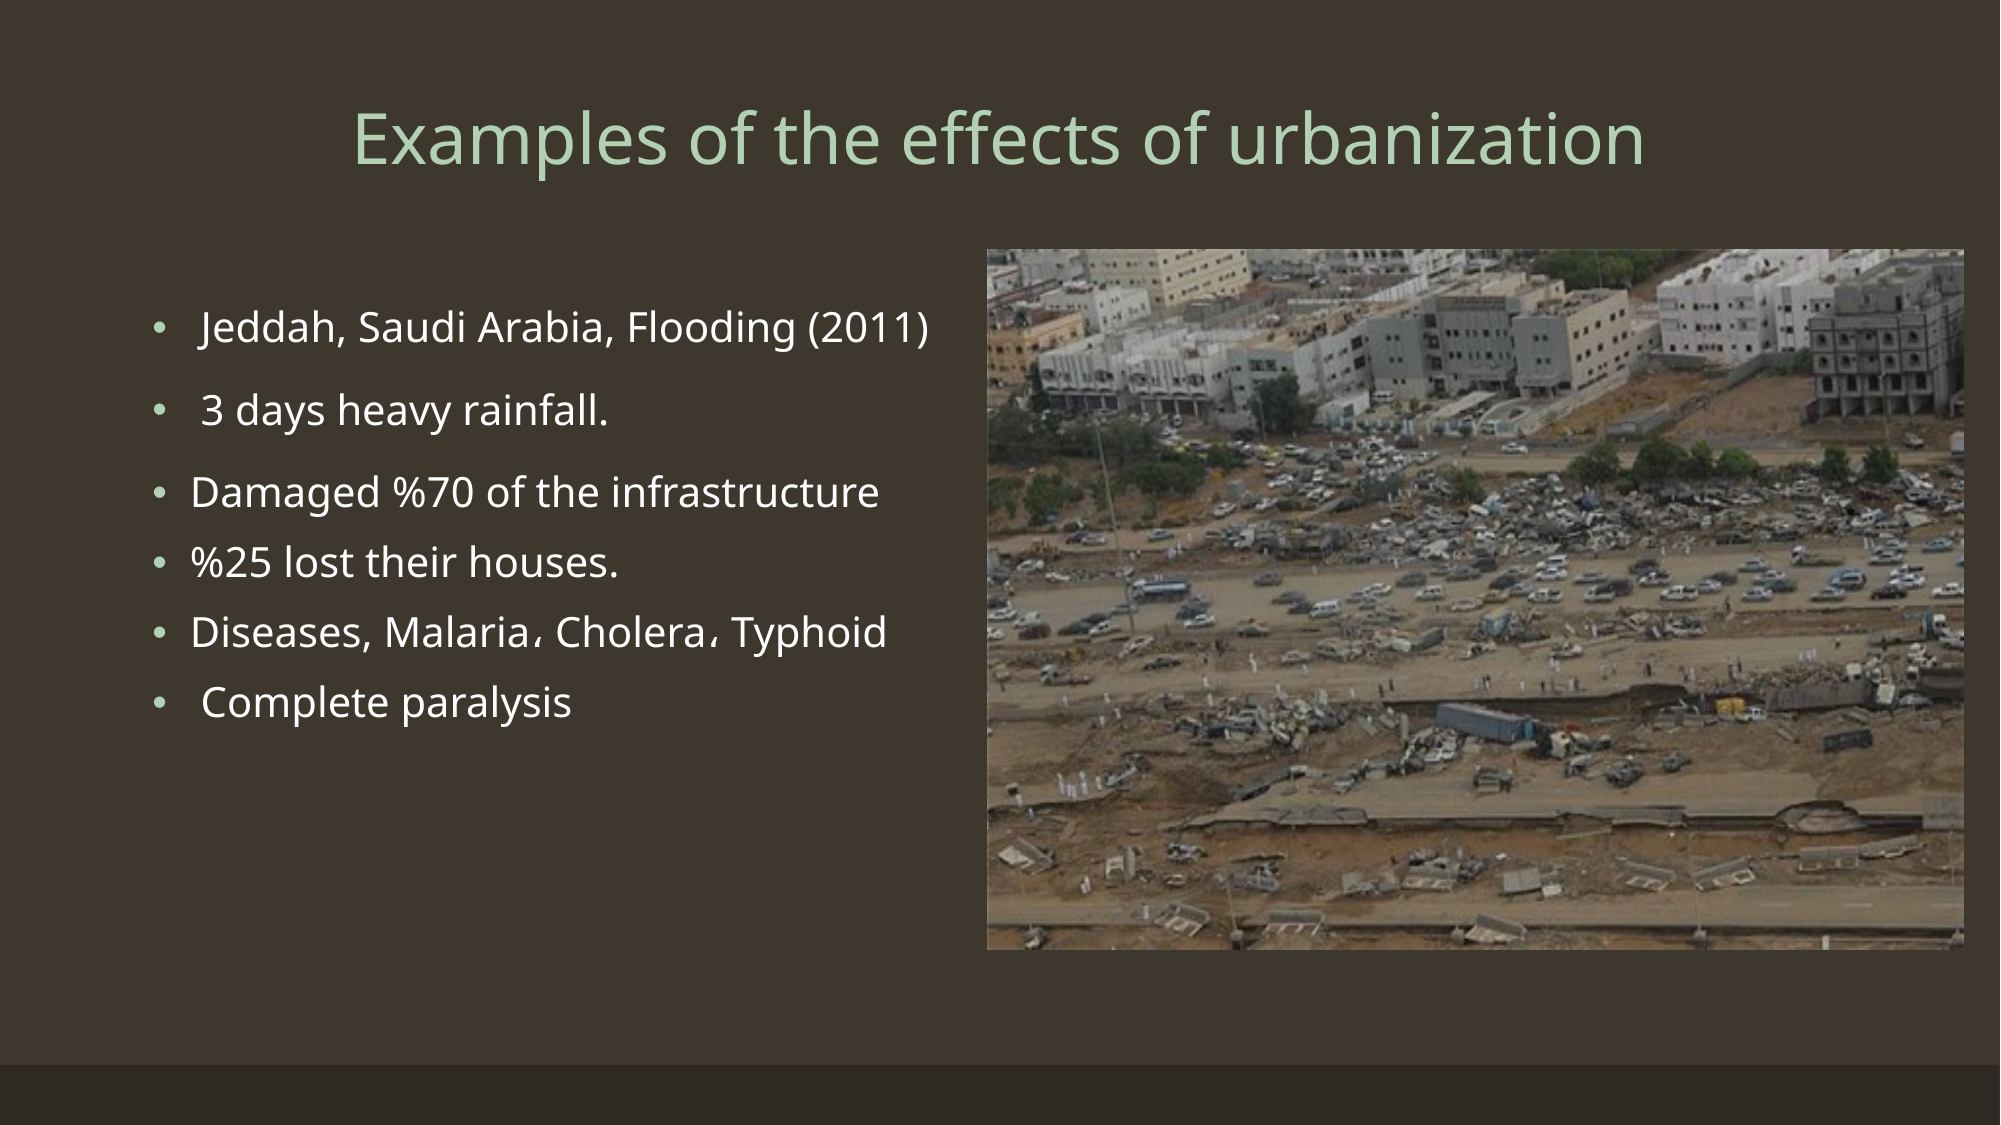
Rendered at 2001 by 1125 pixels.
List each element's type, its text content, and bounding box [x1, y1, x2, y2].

list Jeddah, Saudi Arabia, Flooding (2011) 3 days heavy rainfall. Damaged %70 of the infrastructure %25 lost their houses. Diseases, Malaria، Cholera، Typhoid Complete paralysis [137, 299, 1863, 1014]
title Examples of the effects of urbanization [137, 0, 1863, 188]
picture [987, 249, 1964, 950]
